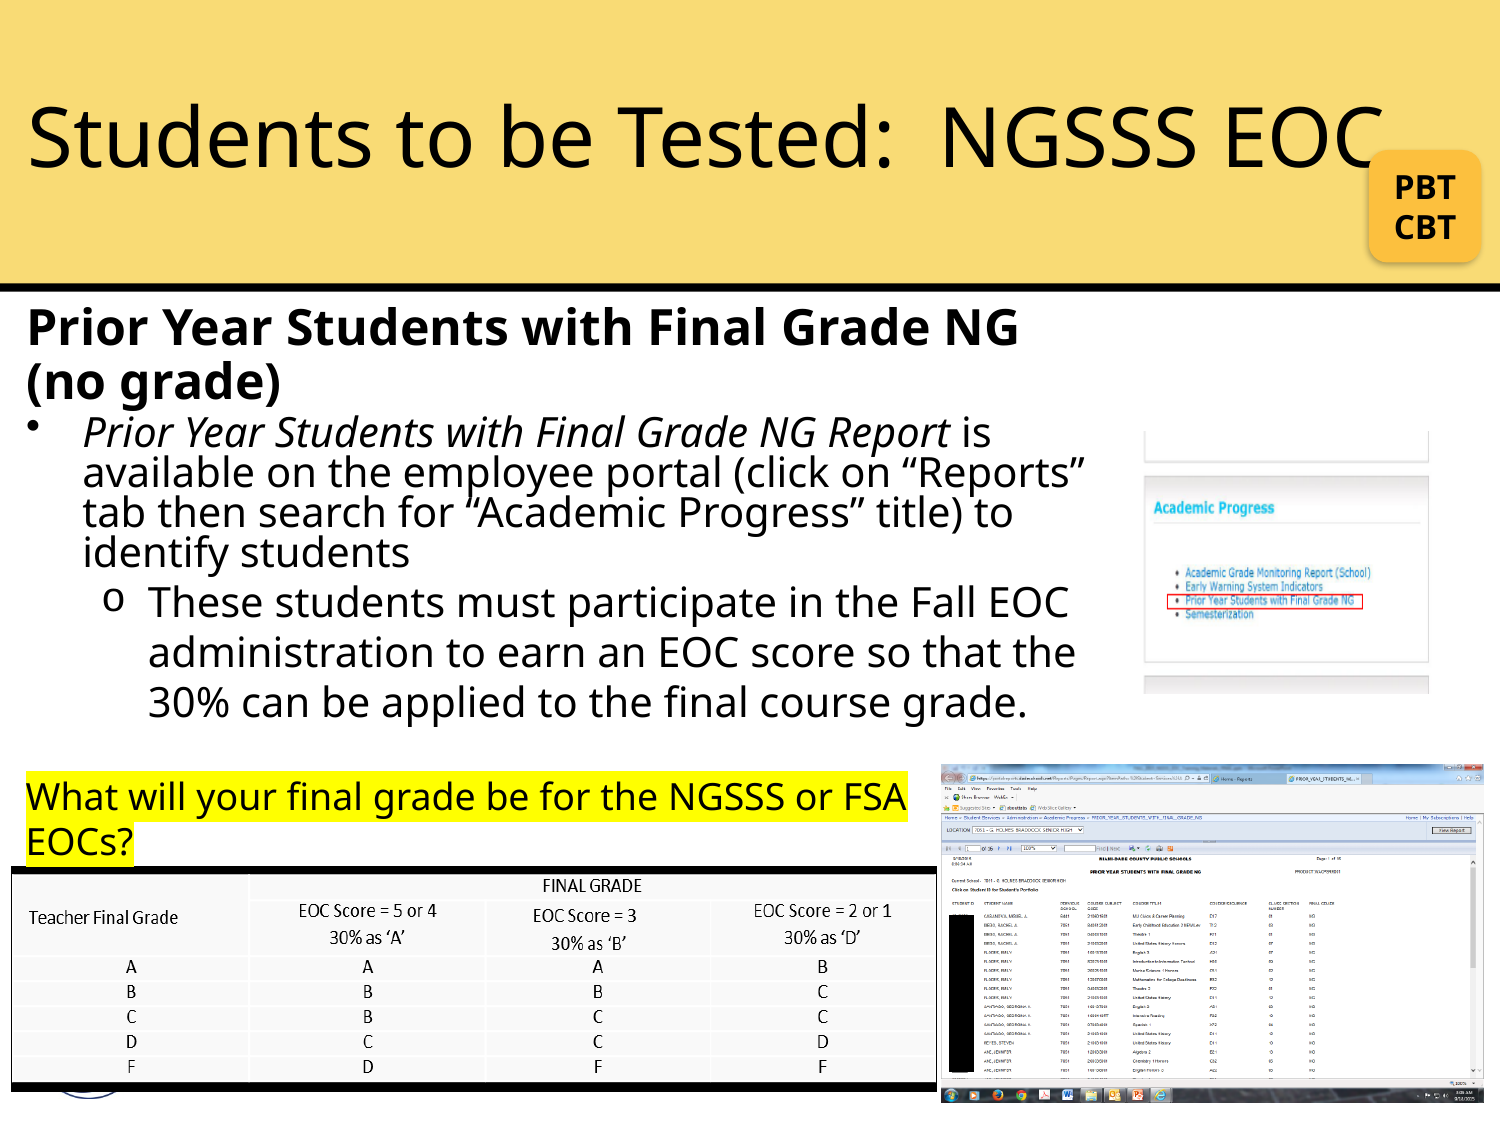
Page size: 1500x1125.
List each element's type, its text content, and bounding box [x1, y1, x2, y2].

title Students to be Tested: NGSSS EOC [12, 24, 1488, 263]
picture [0, 0, 1500, 283]
picture [11, 762, 1490, 1115]
list Prior Year Students with Final Grade NG (no grade) Prior Year Students with Final Grade NG Report is available on the employee portal (click on “Reports” tab then search for “Academic Progress” title) to identify students These students must participate in the Fall EOC administration to earn an EOC score so that the 30% can be applied to the final course grade. [10, 299, 1126, 753]
text_box What will your final grade be for the NGSSS or FSA EOCs? [10, 765, 925, 865]
picture [1105, 431, 1494, 694]
text_box PBT CBT [1366, 147, 1484, 265]
